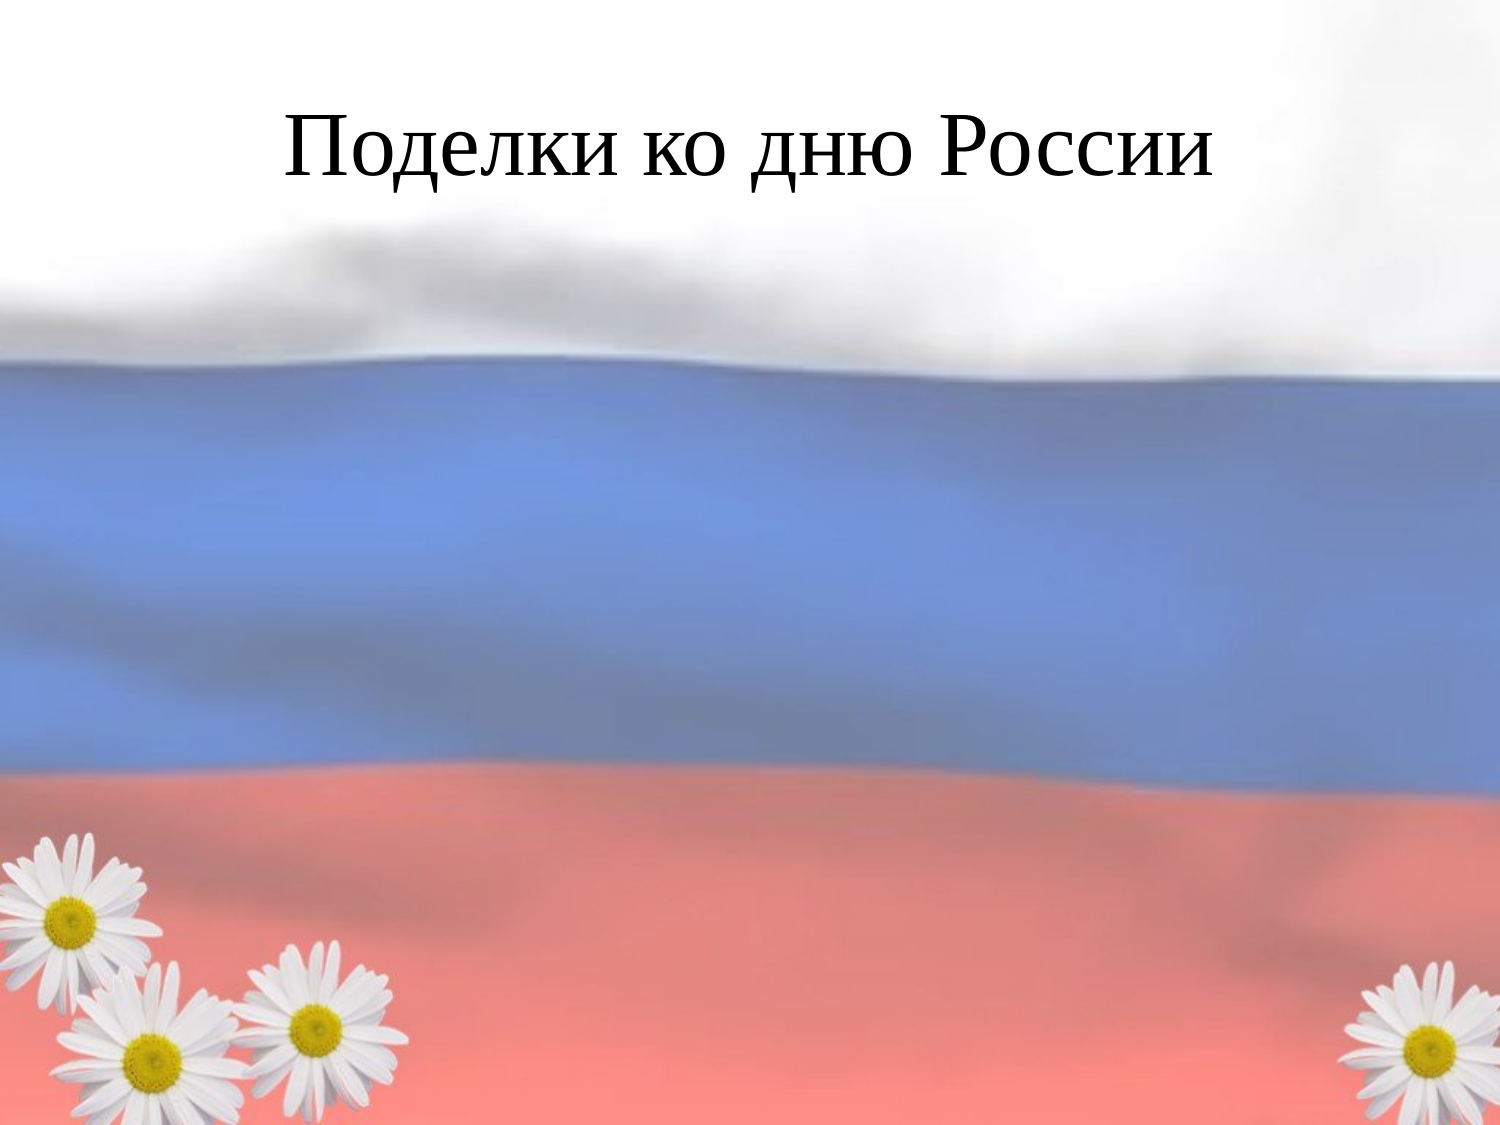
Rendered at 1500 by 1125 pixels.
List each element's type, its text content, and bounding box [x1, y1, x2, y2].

title Поделки ко дню России [75, 45, 1425, 233]
picture [0, 0, 1500, 1125]
